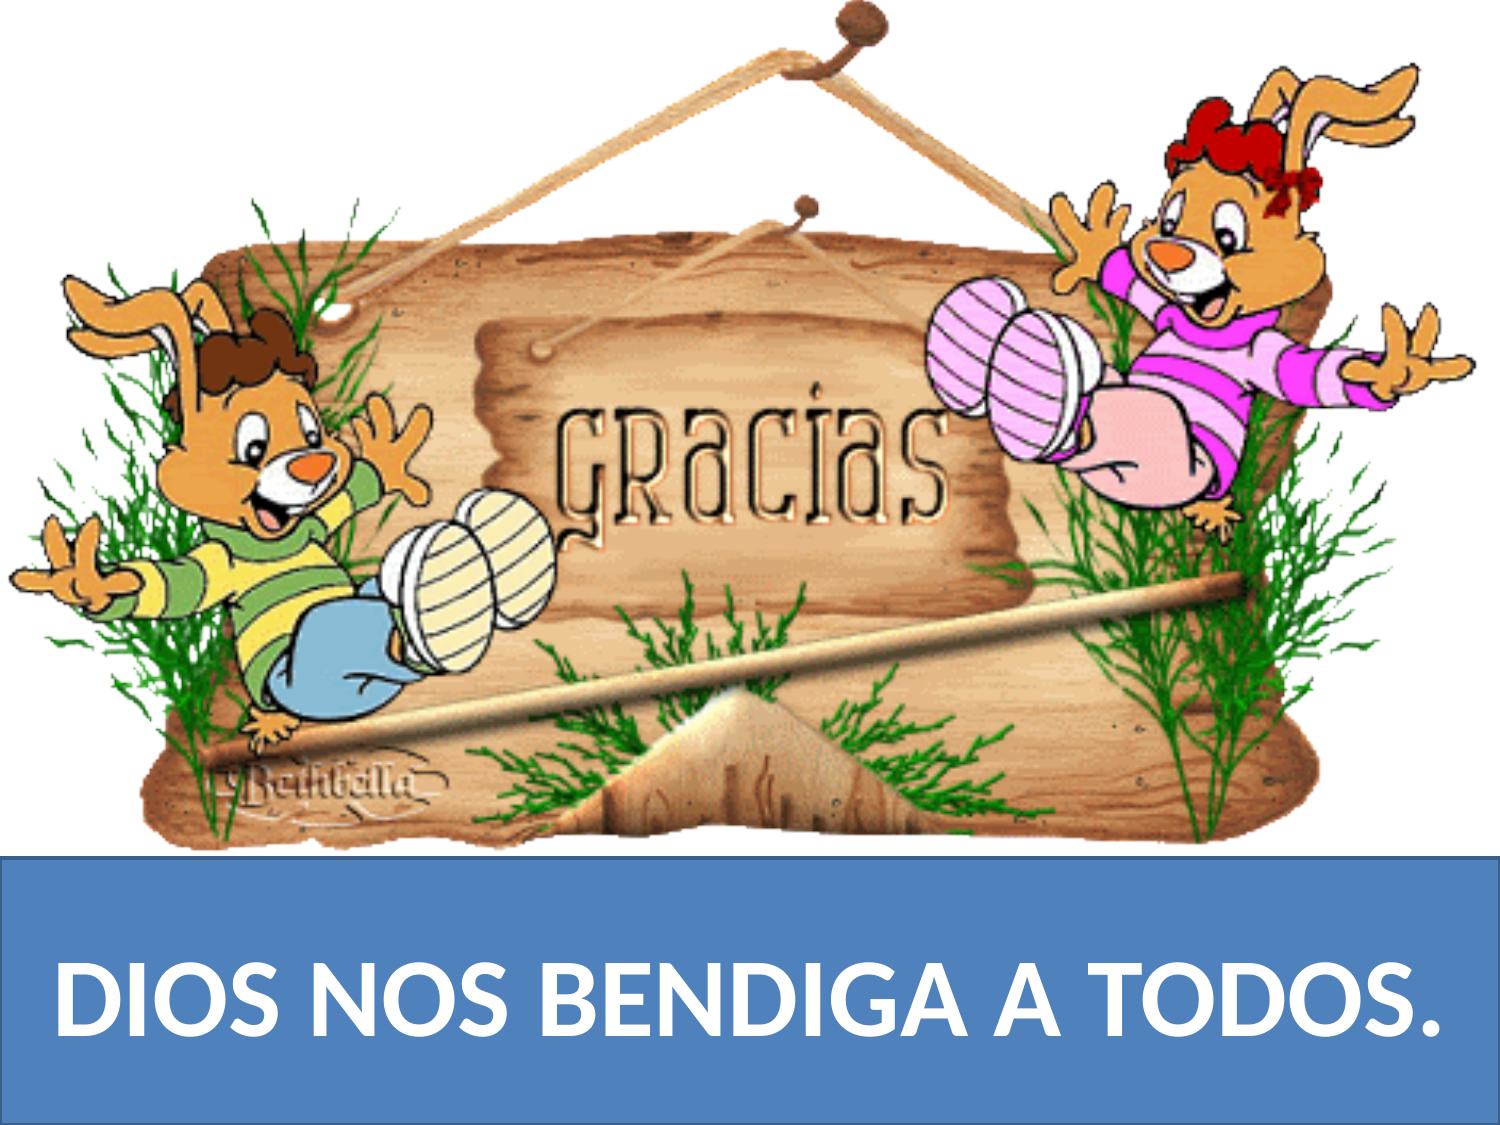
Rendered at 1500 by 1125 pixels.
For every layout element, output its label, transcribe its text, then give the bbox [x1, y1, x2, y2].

text_box DIOS NOS BENDIGA A TODOS. [0, 864, 1500, 1125]
picture [0, 0, 1500, 858]
